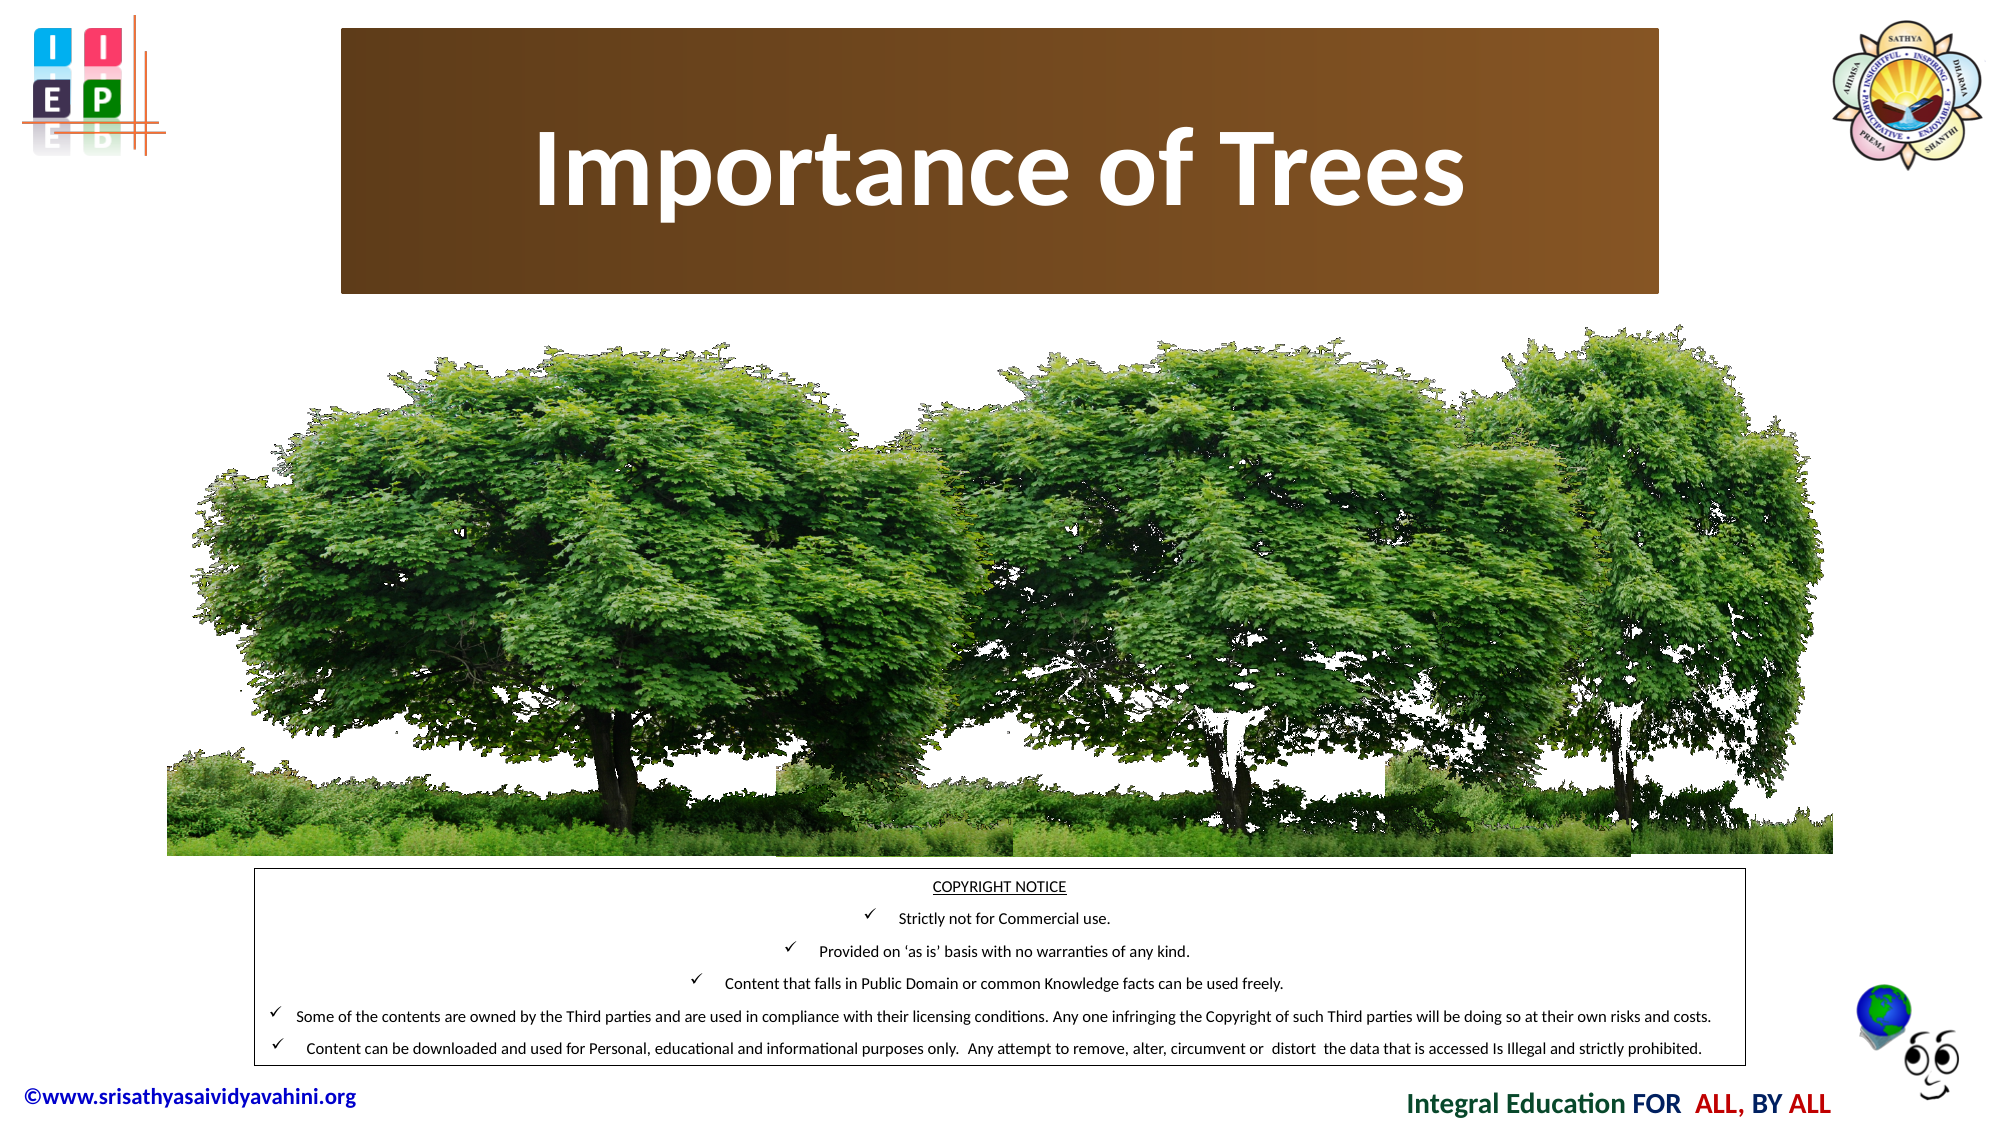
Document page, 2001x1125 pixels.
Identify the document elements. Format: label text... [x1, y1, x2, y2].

picture [1827, 17, 1986, 171]
picture [1823, 960, 1974, 1111]
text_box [167, 309, 1833, 857]
title Importance of Trees [341, 28, 1659, 294]
picture [19, 14, 168, 171]
